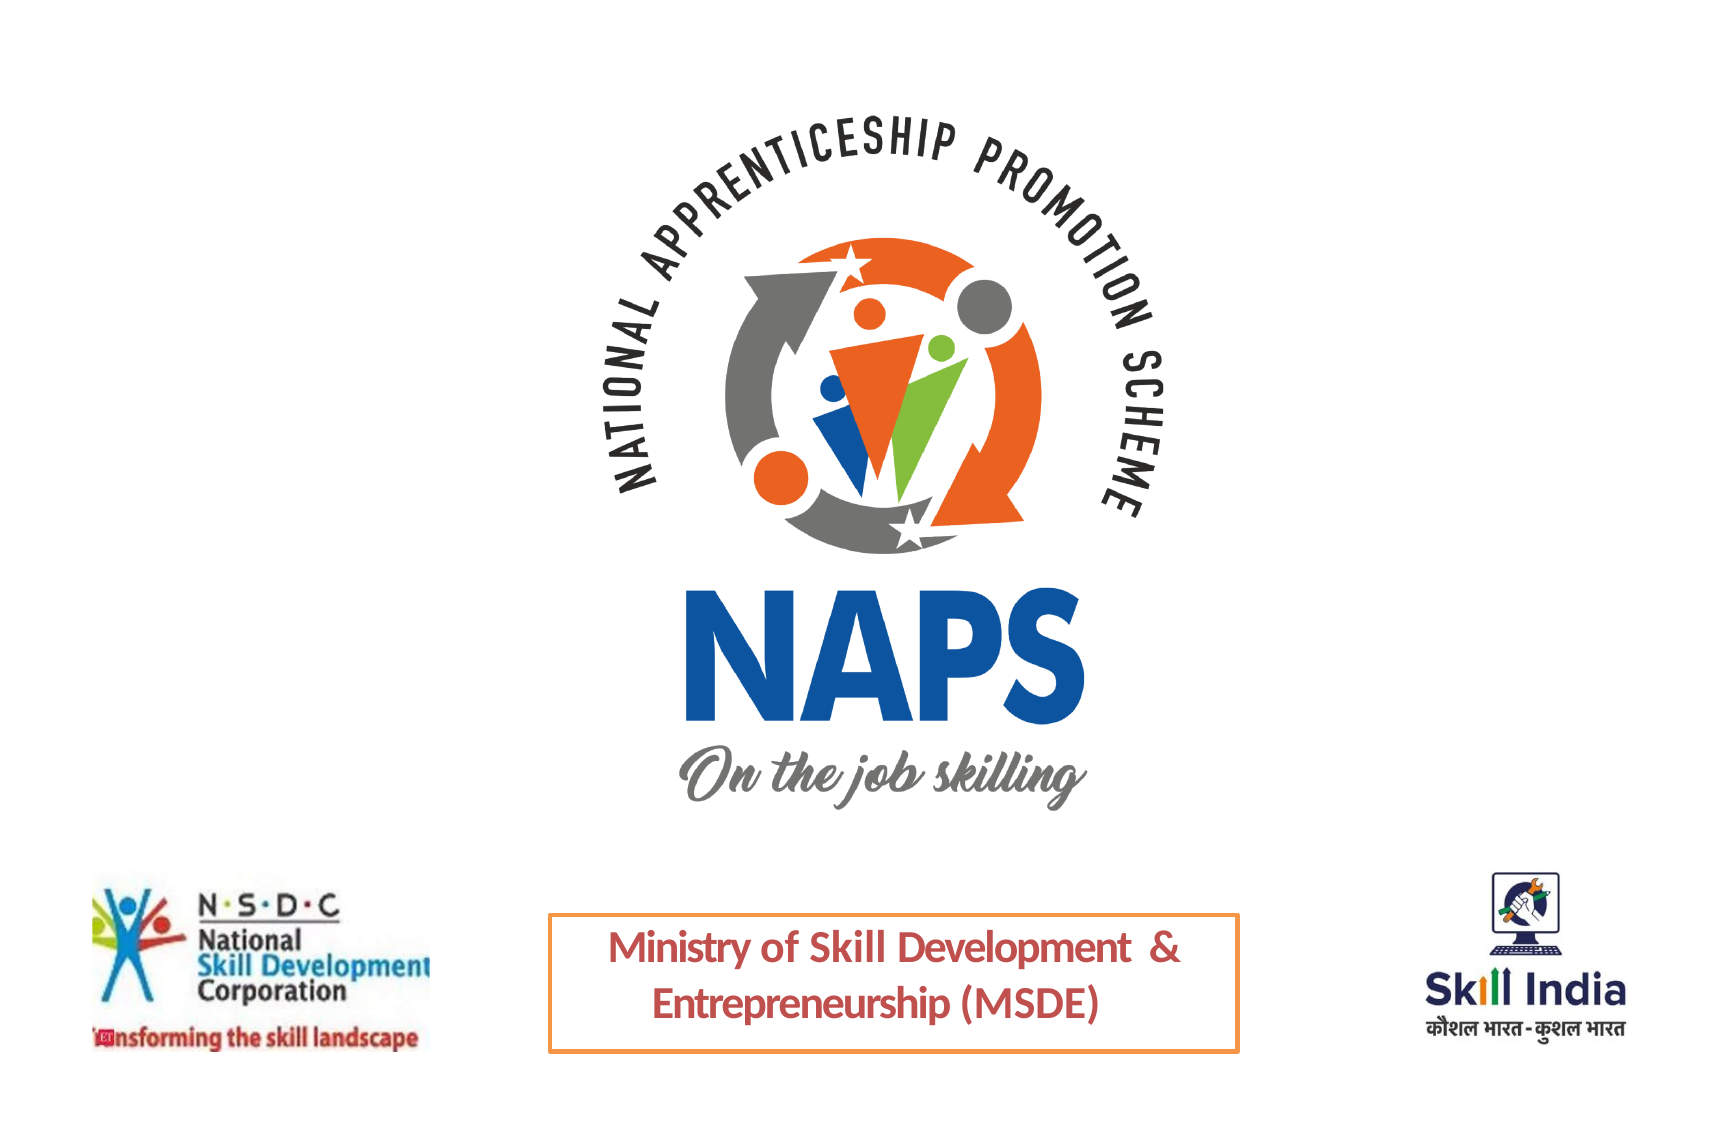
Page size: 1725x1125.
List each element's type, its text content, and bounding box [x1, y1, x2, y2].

text_box [602, 115, 1164, 811]
title Ministry of Skill Development & Entrepreneurship (MSDE) [549, 914, 1238, 1053]
text_box [1420, 868, 1629, 1046]
picture [92, 868, 430, 1052]
